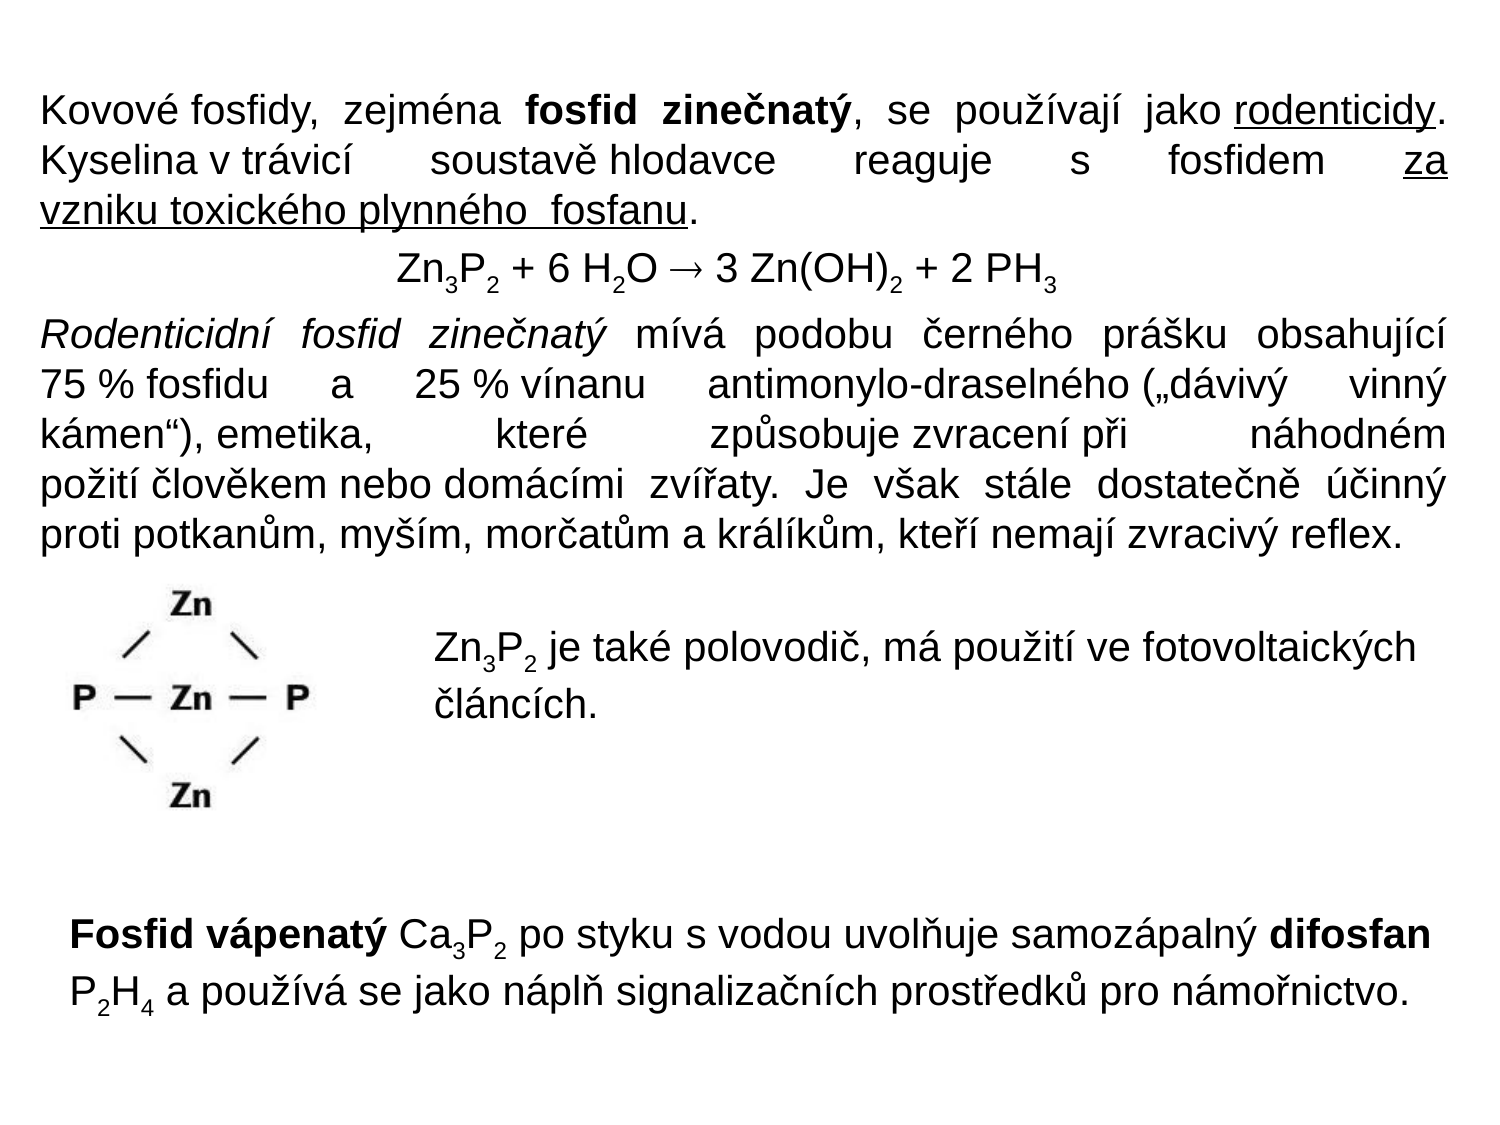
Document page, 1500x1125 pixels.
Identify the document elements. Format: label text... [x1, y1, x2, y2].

picture [55, 567, 335, 828]
text_box Zn3P2 je také polovodič, má použití ve fotovoltaických článcích. [419, 612, 1445, 735]
text_box Fosfid vápenatý Ca3P2 po styku s vodou uvolňuje samozápalný difosfan P2H4 a používá se jako náplň signalizačních prostředků pro námořnictvo. [54, 899, 1467, 1029]
list Kovové fosfidy, zejména fosfid zinečnatý, se používají jako rodenticidy. Kyselina v trávicí soustavě hlodavce reaguje s fosfidem za vzniku toxického plynného fosfanu. Zn3P2 + 6 H2O  3 Zn(OH)2 + 2 PH3 Rodenticidní fosfid zinečnatý mívá podobu černého prášku obsahující 75 % fosfidu a 25 % vínanu antimonylo-draselného („dávivý vinný kámen“), emetika, které způsobuje zvracení při náhodném požití člověkem nebo domácími zvířaty. Je však stále dostatečně účinný proti potkanům, myším, morčatům a králíkům, kteří nemají zvracivý reflex. [24, 75, 1463, 818]
